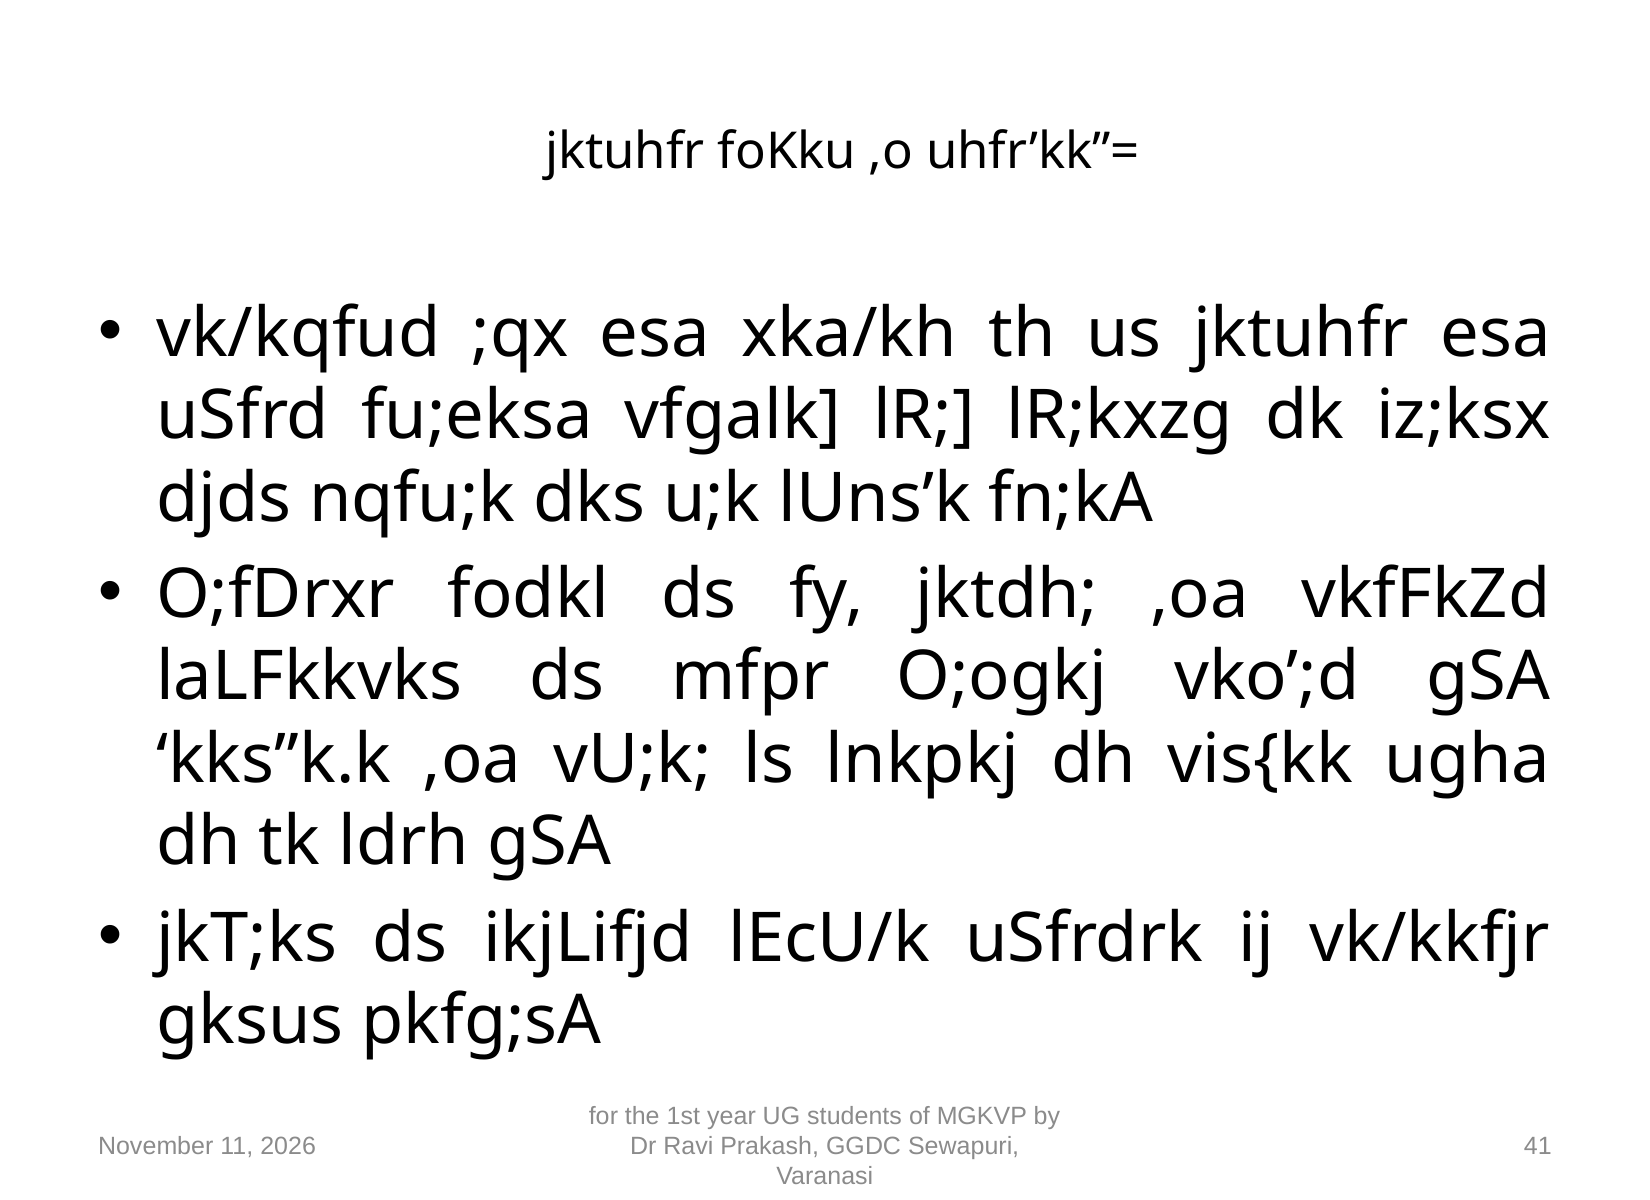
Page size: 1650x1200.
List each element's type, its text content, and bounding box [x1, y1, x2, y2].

list vk/kqfud ;qx esa xka/kh th us jktuhfr esa uSfrd fu;eksa vfgalk] lR;] lR;kxzg dk iz;ksx djds nqfu;k dks u;k lUns’k fn;kA O;fDrxr fodkl ds fy, jktdh; ,oa vkfFkZd laLFkkvks ds mfpr O;ogkj vko’;d gSA ‘kks”k.k ,oa vU;k; ls lnkpkj dh vis{kk ugha dh tk ldrh gSA jkT;ks ds ikjLifjd lEcU/k uSfrdrk ij vk/kkfjr gksus pkfg;sA [82, 279, 1568, 1073]
title jktuhfr foKku ,o uhfr’kk”= [82, 47, 1568, 249]
slide_number 41 [1182, 1112, 1568, 1177]
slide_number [82, 1112, 468, 1177]
footer for the 1st year UG students of MGKVP by Dr Ravi Prakash, GGDC Sewapuri, Varanasi [563, 1112, 1087, 1177]
